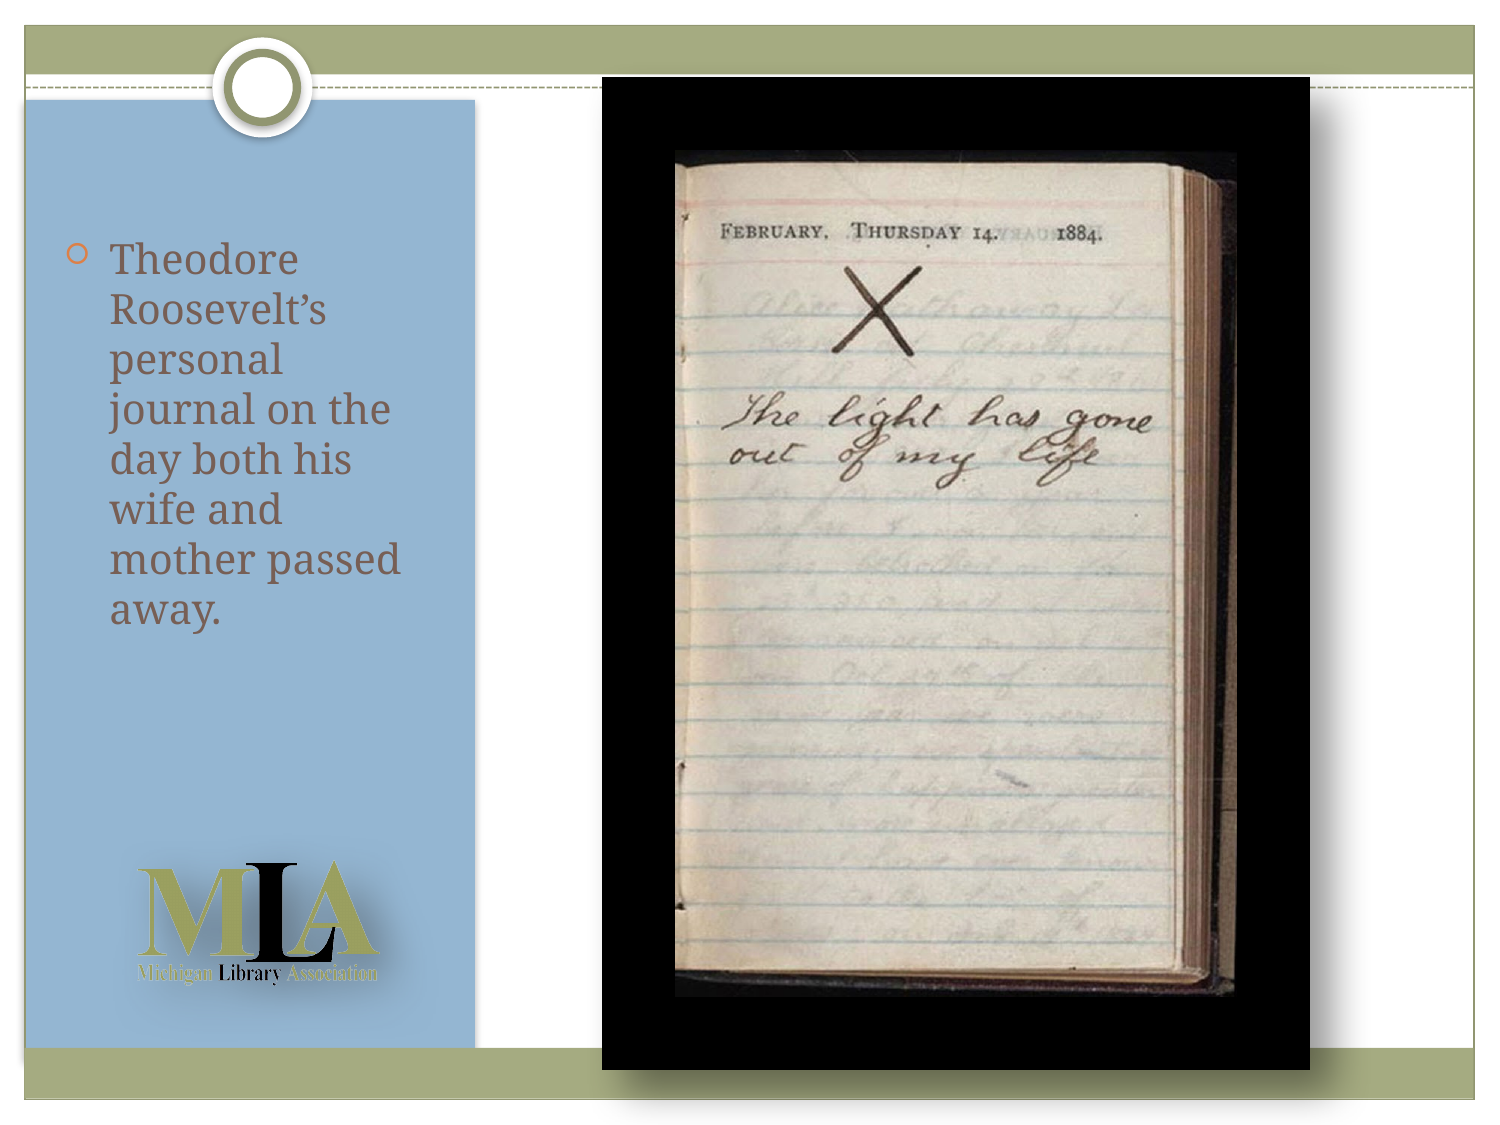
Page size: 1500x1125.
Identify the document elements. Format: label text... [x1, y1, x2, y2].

list Theodore Roosevelt’s personal journal on the day both his wife and mother passed away. [4, 224, 430, 1088]
picture [131, 856, 387, 988]
picture [674, 149, 1238, 997]
